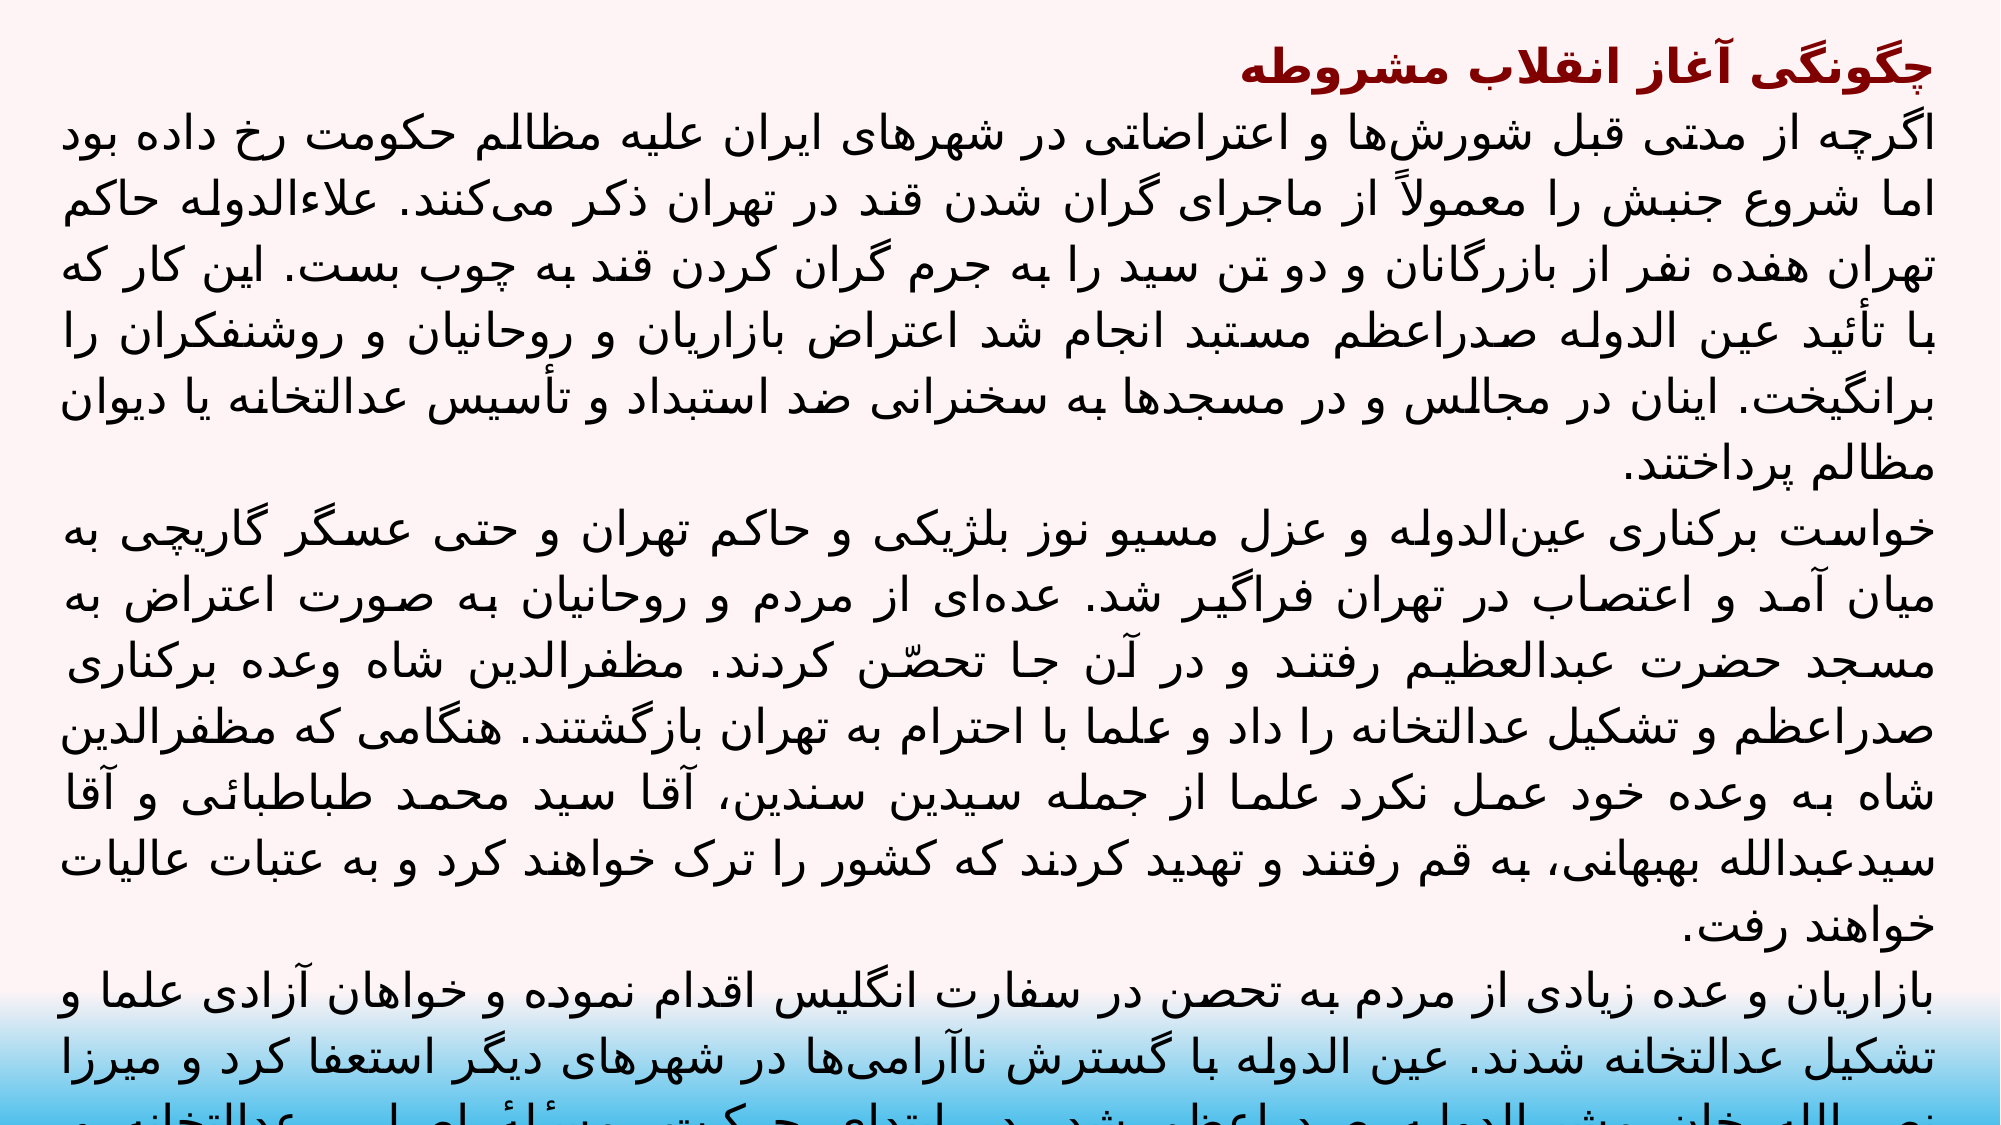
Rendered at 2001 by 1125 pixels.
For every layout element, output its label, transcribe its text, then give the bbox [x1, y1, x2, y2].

text_box چگونگی آغاز انقلاب مشروطه اگرچه از مدتی قبل شورش‌ها و اعتراضاتی در شهرهای ایران علیه مظالم حکومت رخ داده بود اما شروع جنبش را معمولاً از ماجرای گران شدن قند در تهران ذکر می‌کنند. علاءالدوله حاکم تهران هفده نفر از بازرگانان و دو تن سید را به جرم گران کردن قند به چوب بست. این کار که با تأئید عین الدوله صدراعظم مستبد انجام شد اعتراض بازاریان و روحانیان و روشنفکران را برانگیخت. اینان در مجالس و در مسجدها به سخنرانی ضد استبداد و تأسیس عدالتخانه یا دیوان مظالم پرداختند. خواست برکناری عین‌الدوله و عزل مسیو نوز بلژیکی و حاکم تهران و حتی عسگر گاریچی به میان آمد و اعتصاب در تهران فراگیر شد. عده‌ای از مردم و روحانیان به صورت اعتراض به مسجد حضرت عبدالعظیم رفتند و در آن جا تحصّن کردند. مظفرالدین شاه وعده برکناری صدراعظم و تشکیل عدالتخانه را داد و علما با احترام به تهران بازگشتند. هنگامی که مظفرالدین شاه به وعده خود عمل نکرد علما از جمله سیدین سندین، آقا سید محمد طباطبائی و آقا سیدعبدالله بهبهانی، به قم رفتند و تهدید کردند که کشور را ترک خواهند کرد و به عتبات عالیات خواهند رفت. بازاریان و عده زیادی از مردم به تحصن در سفارت انگلیس اقدام نموده و خواهان آزادی علما و تشکیل عدالتخانه شدند. عین الدوله با گسترش ناآرامی‌ها در شهرهای دیگر استعفا کرد و میرزا نصرالله خان مشیرالدوله صدراعظم شد. در ابتدای حرکت، مسٔلهٔ اصلی، عدالتخانه و عدالتخواهی بود و به همین دلیل نهضت مشروطه را در ابتدا نهضت عدالتخانه می‌گفتند. با اوجگیری نهضت، به تدریج مسأله پارلمان و محدود کردن قدرت شاه مطرح شد. [44, 19, 1953, 1125]
